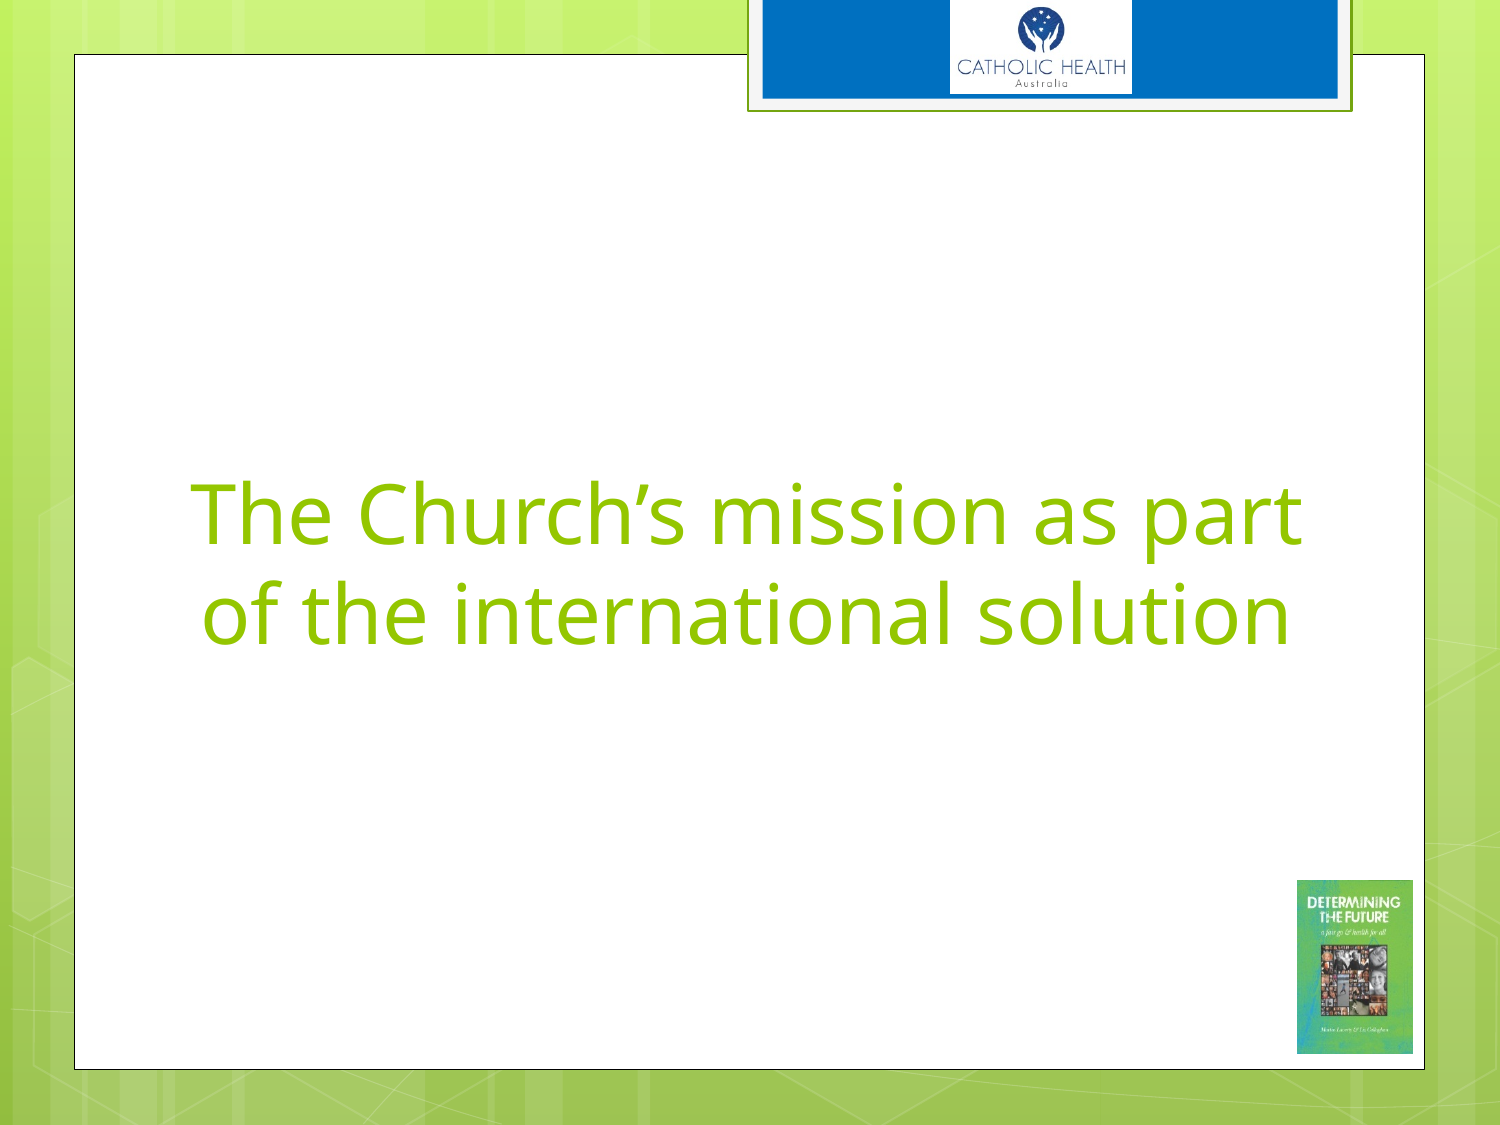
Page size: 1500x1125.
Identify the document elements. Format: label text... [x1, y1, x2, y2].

picture [1296, 880, 1413, 1054]
title The Church’s mission as part of the international solution [171, 168, 1324, 669]
picture [950, 0, 1132, 94]
